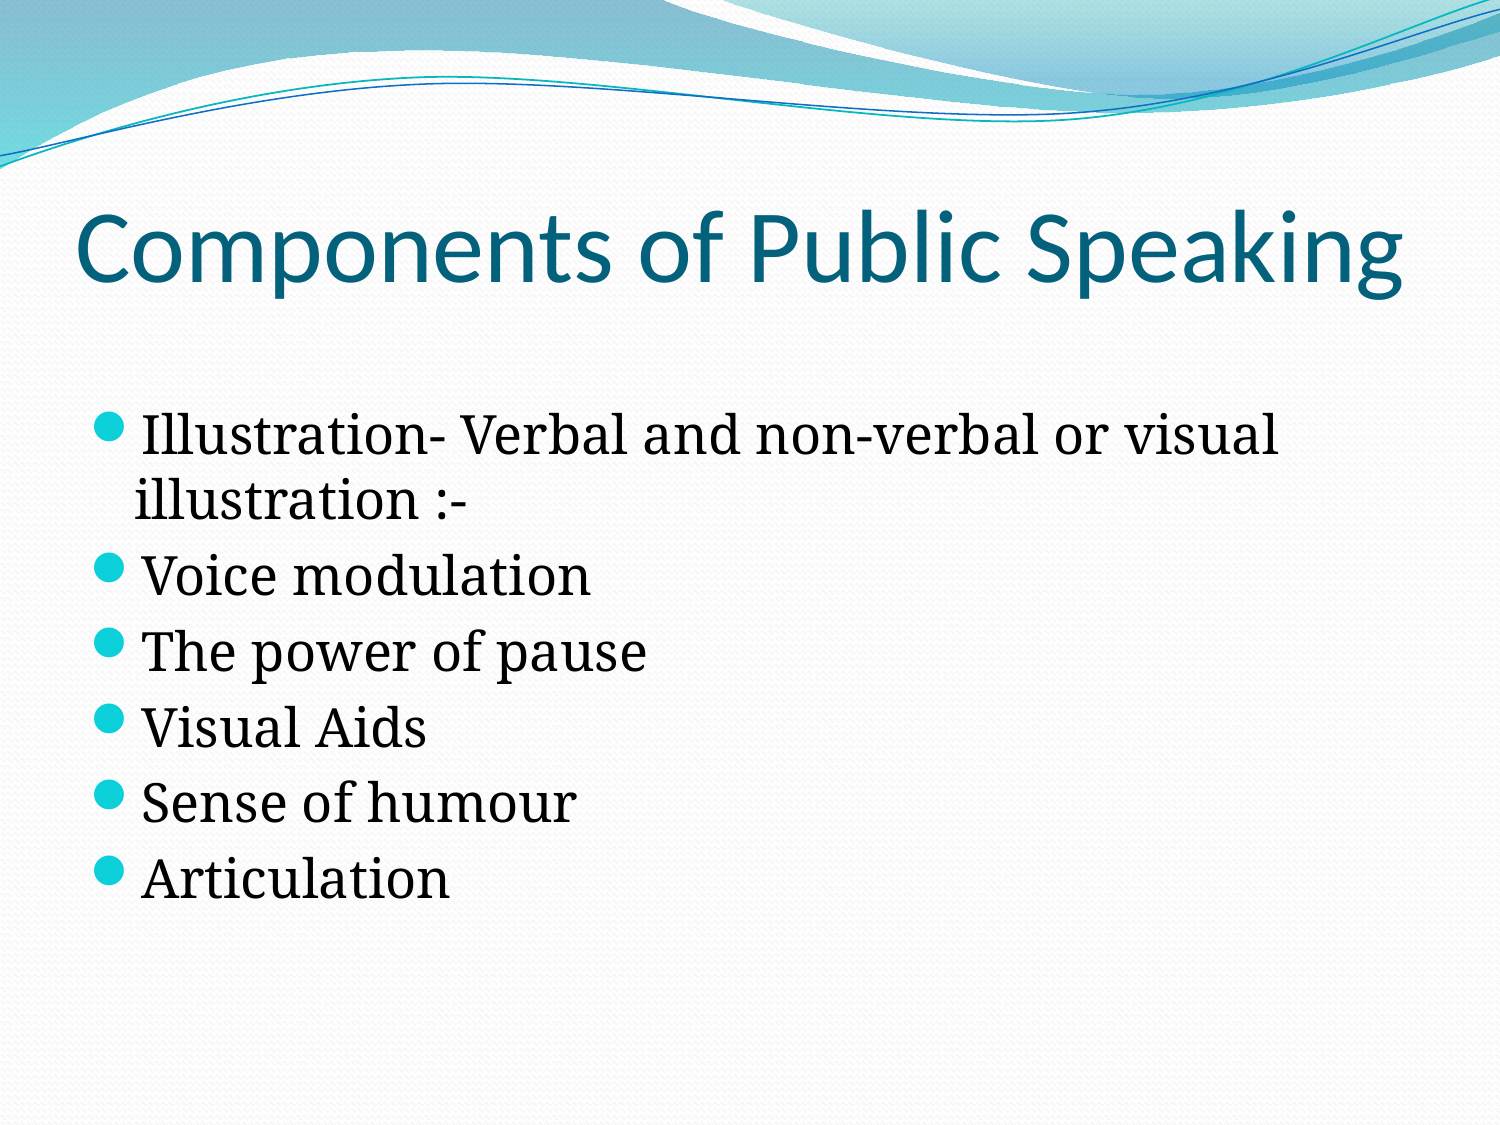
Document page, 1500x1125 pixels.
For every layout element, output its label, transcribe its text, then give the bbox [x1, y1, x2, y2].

list Illustration- Verbal and non-verbal or visual illustration :- Voice modulation The power of pause Visual Aids Sense of humour Articulation [75, 317, 1425, 1038]
title Components of Public Speaking [75, 115, 1425, 303]
